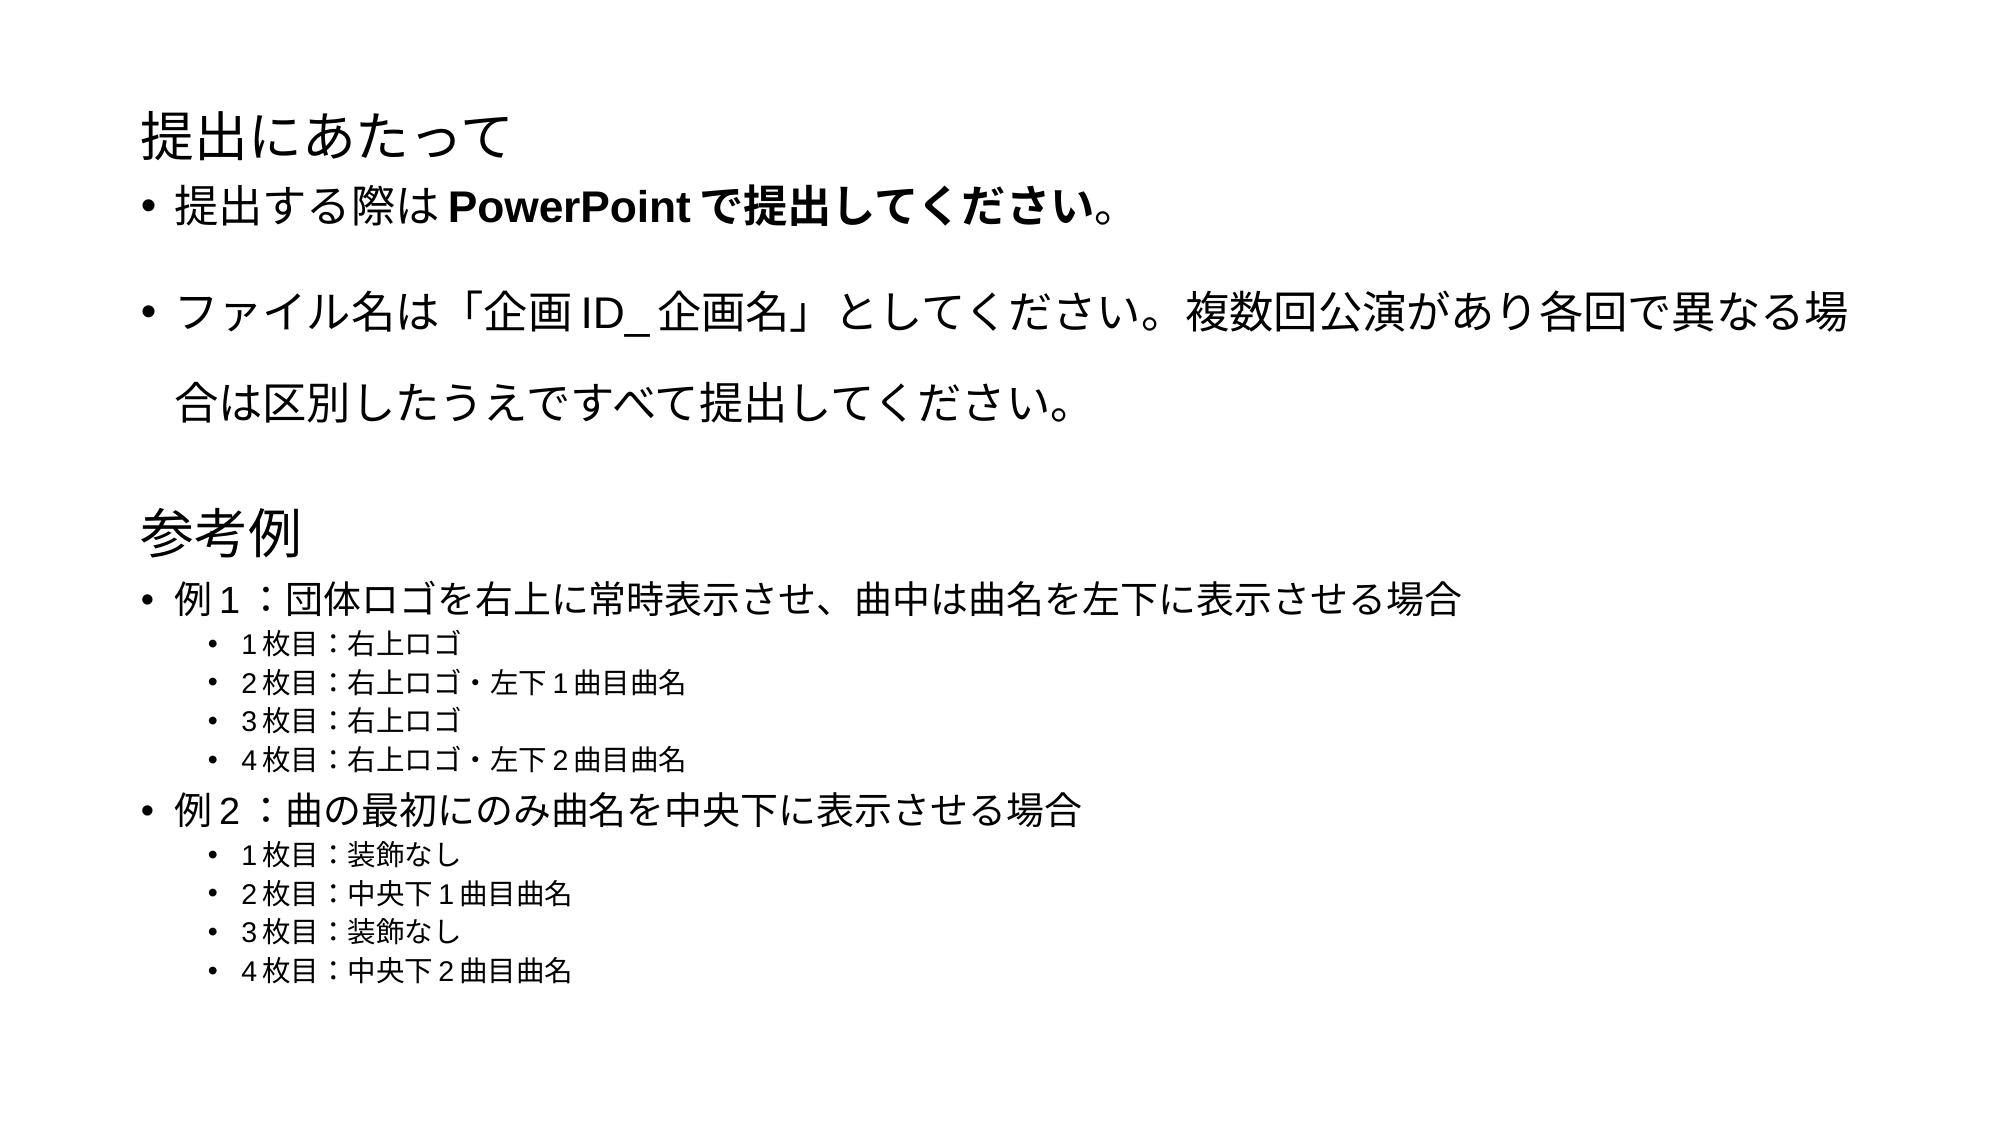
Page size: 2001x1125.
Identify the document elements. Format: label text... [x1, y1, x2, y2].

list 提出にあたって 提出する際はPowerPointで提出してください。 ファイル名は「企画ID_企画名」としてください。複数回公演があり各回で異なる場合は区別したうえですべて提出してください。 参考例 例1：団体ロゴを右上に常時表示させ、曲中は曲名を左下に表示させる場合 1枚目：右上ロゴ 2枚目：右上ロゴ・左下1曲目曲名 3枚目：右上ロゴ 4枚目：右上ロゴ・左下2曲目曲名 例2：曲の最初にのみ曲名を中央下に表示させる場合 1枚目：装飾なし 2枚目：中央下1曲目曲名 3枚目：装飾なし 4枚目：中央下2曲目曲名 [125, 102, 1875, 1000]
